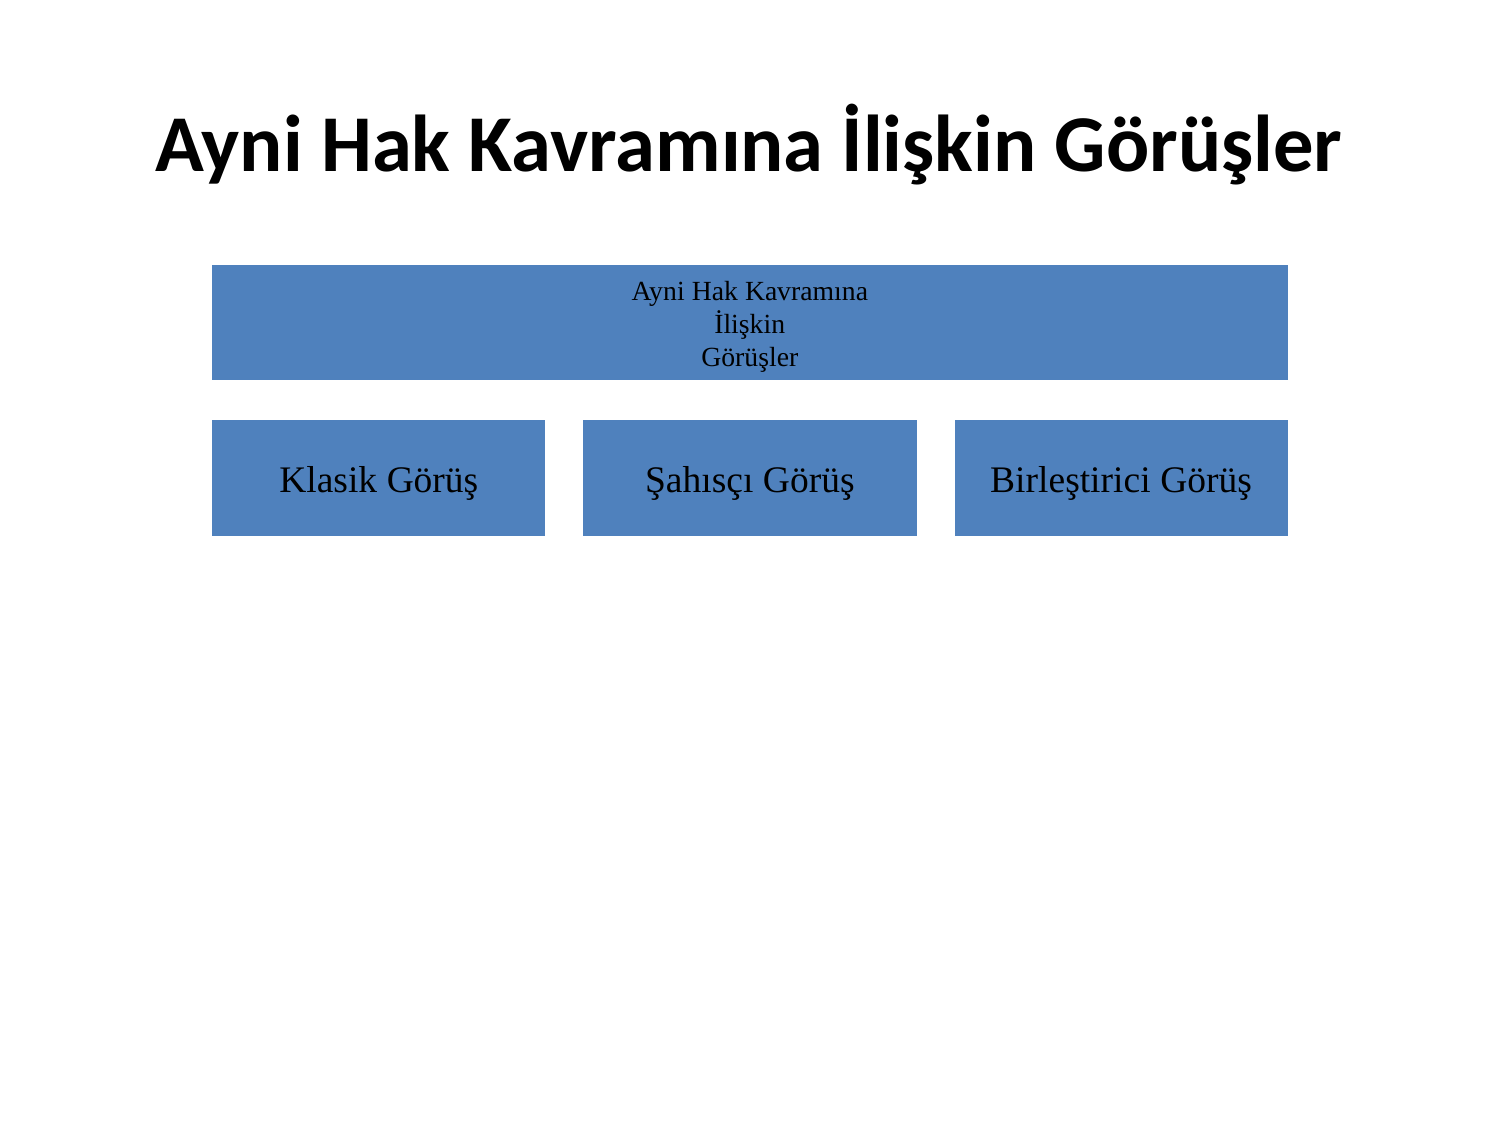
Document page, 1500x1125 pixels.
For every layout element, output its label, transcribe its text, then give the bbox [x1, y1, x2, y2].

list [74, 262, 1426, 1006]
title Ayni Hak Kavramına İlişkin Görüşler [75, 45, 1425, 233]
